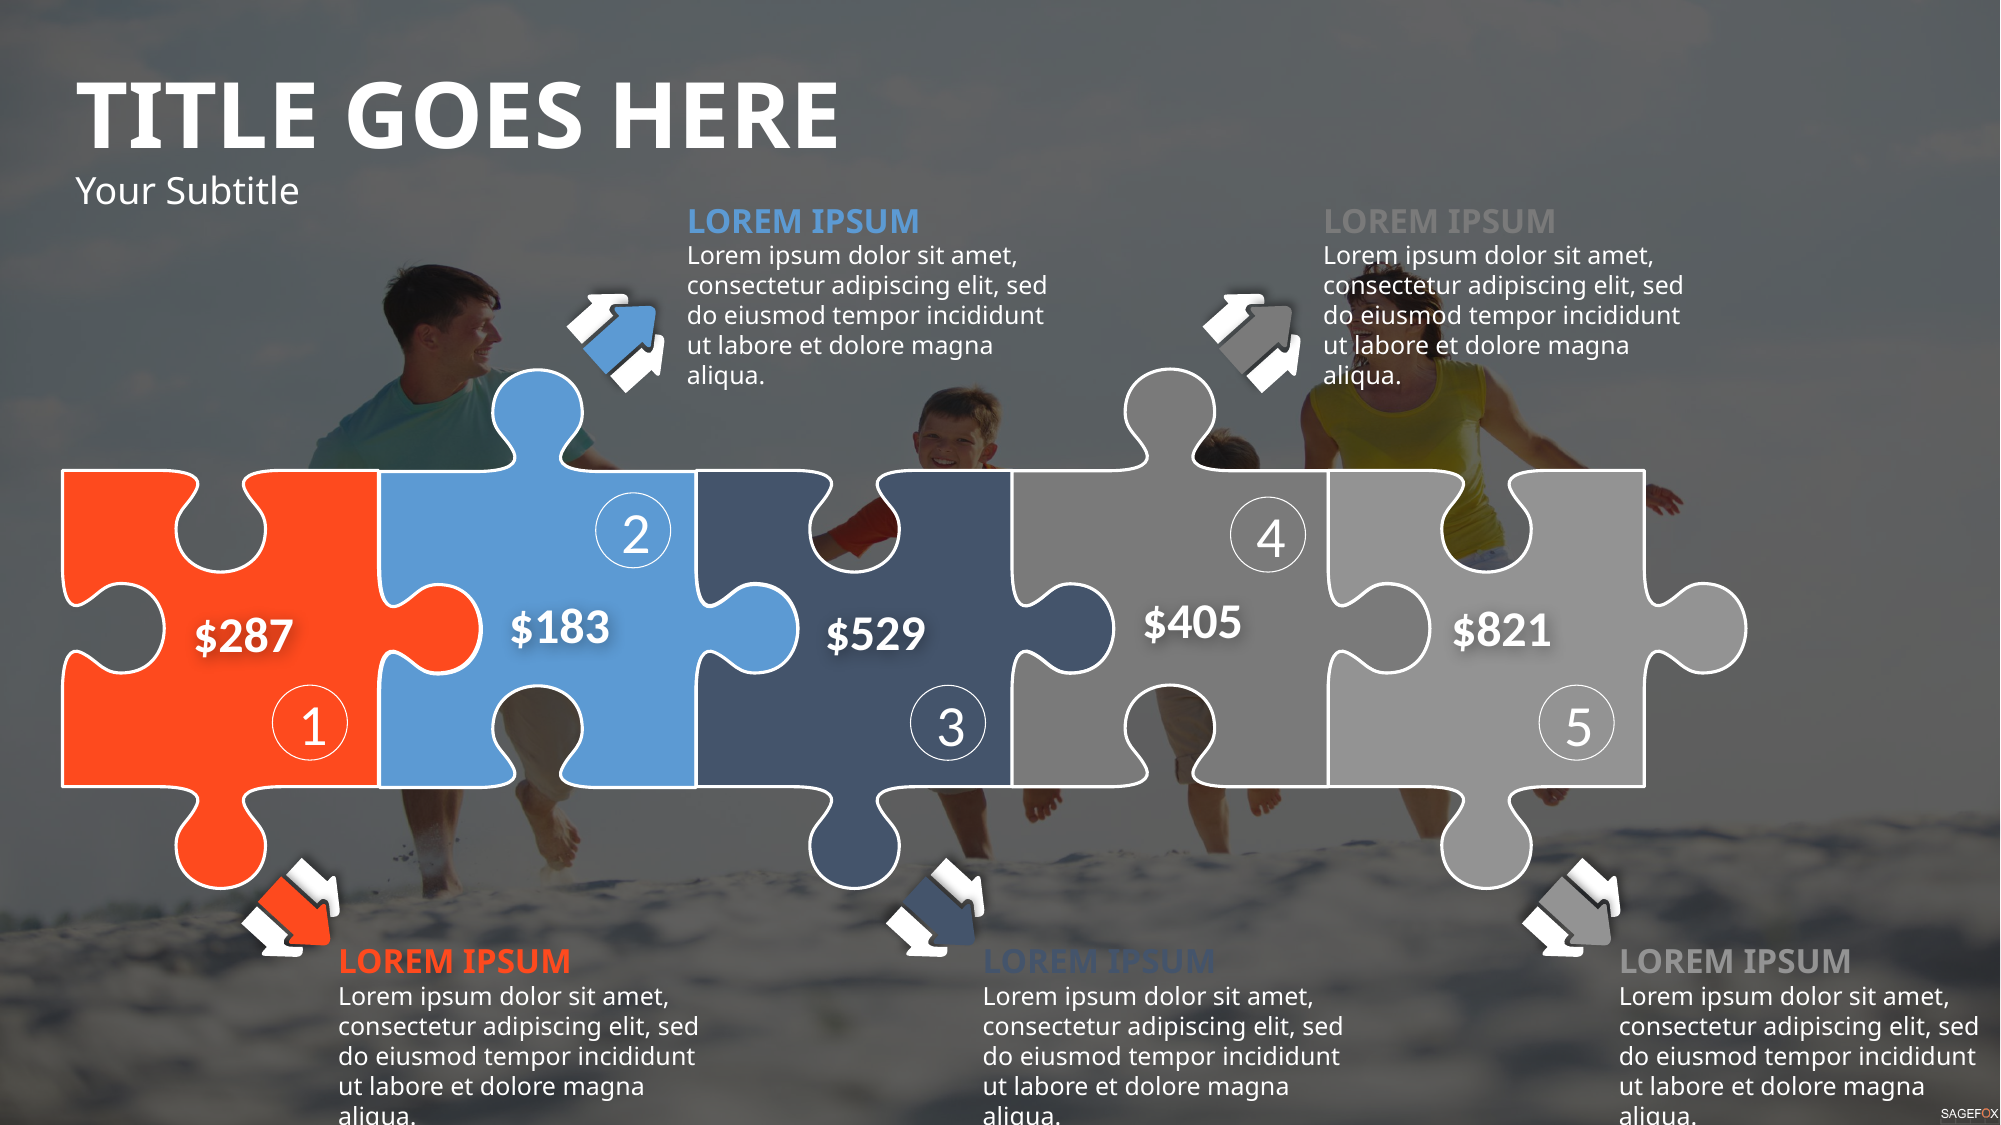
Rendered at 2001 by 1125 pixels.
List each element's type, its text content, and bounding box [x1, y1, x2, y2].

text_box LOREM IPSUM Lorem ipsum dolor sit amet, consectetur adipiscing elit, sed do eiusmod tempor incididunt ut labore et dolore magna aliqua. [1608, 935, 2000, 1125]
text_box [696, 470, 1126, 900]
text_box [569, 294, 680, 358]
text_box LOREM IPSUM Lorem ipsum dolor sit amet, consectetur adipiscing elit, sed do eiusmod tempor incididunt ut labore et dolore magna aliqua. [676, 195, 1081, 395]
text_box TITLE GOES HERE Your Subtitle [60, 49, 1036, 220]
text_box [379, 358, 810, 788]
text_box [244, 900, 355, 957]
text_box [62, 470, 492, 900]
text_box LOREM IPSUM Lorem ipsum dolor sit amet, consectetur adipiscing elit, sed do eiusmod tempor incididunt ut labore et dolore magna aliqua. [328, 935, 732, 1125]
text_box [1011, 357, 1442, 787]
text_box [1205, 294, 1316, 357]
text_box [1328, 470, 1758, 900]
picture [1231, 290, 1241, 294]
picture [595, 290, 605, 294]
text_box LOREM IPSUM Lorem ipsum dolor sit amet, consectetur adipiscing elit, sed do eiusmod tempor incididunt ut labore et dolore magna aliqua. [1313, 195, 1717, 395]
text_box LOREM IPSUM Lorem ipsum dolor sit amet, consectetur adipiscing elit, sed do eiusmod tempor incididunt ut labore et dolore magna aliqua. [972, 935, 1377, 1125]
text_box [1524, 900, 1635, 957]
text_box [888, 900, 999, 957]
